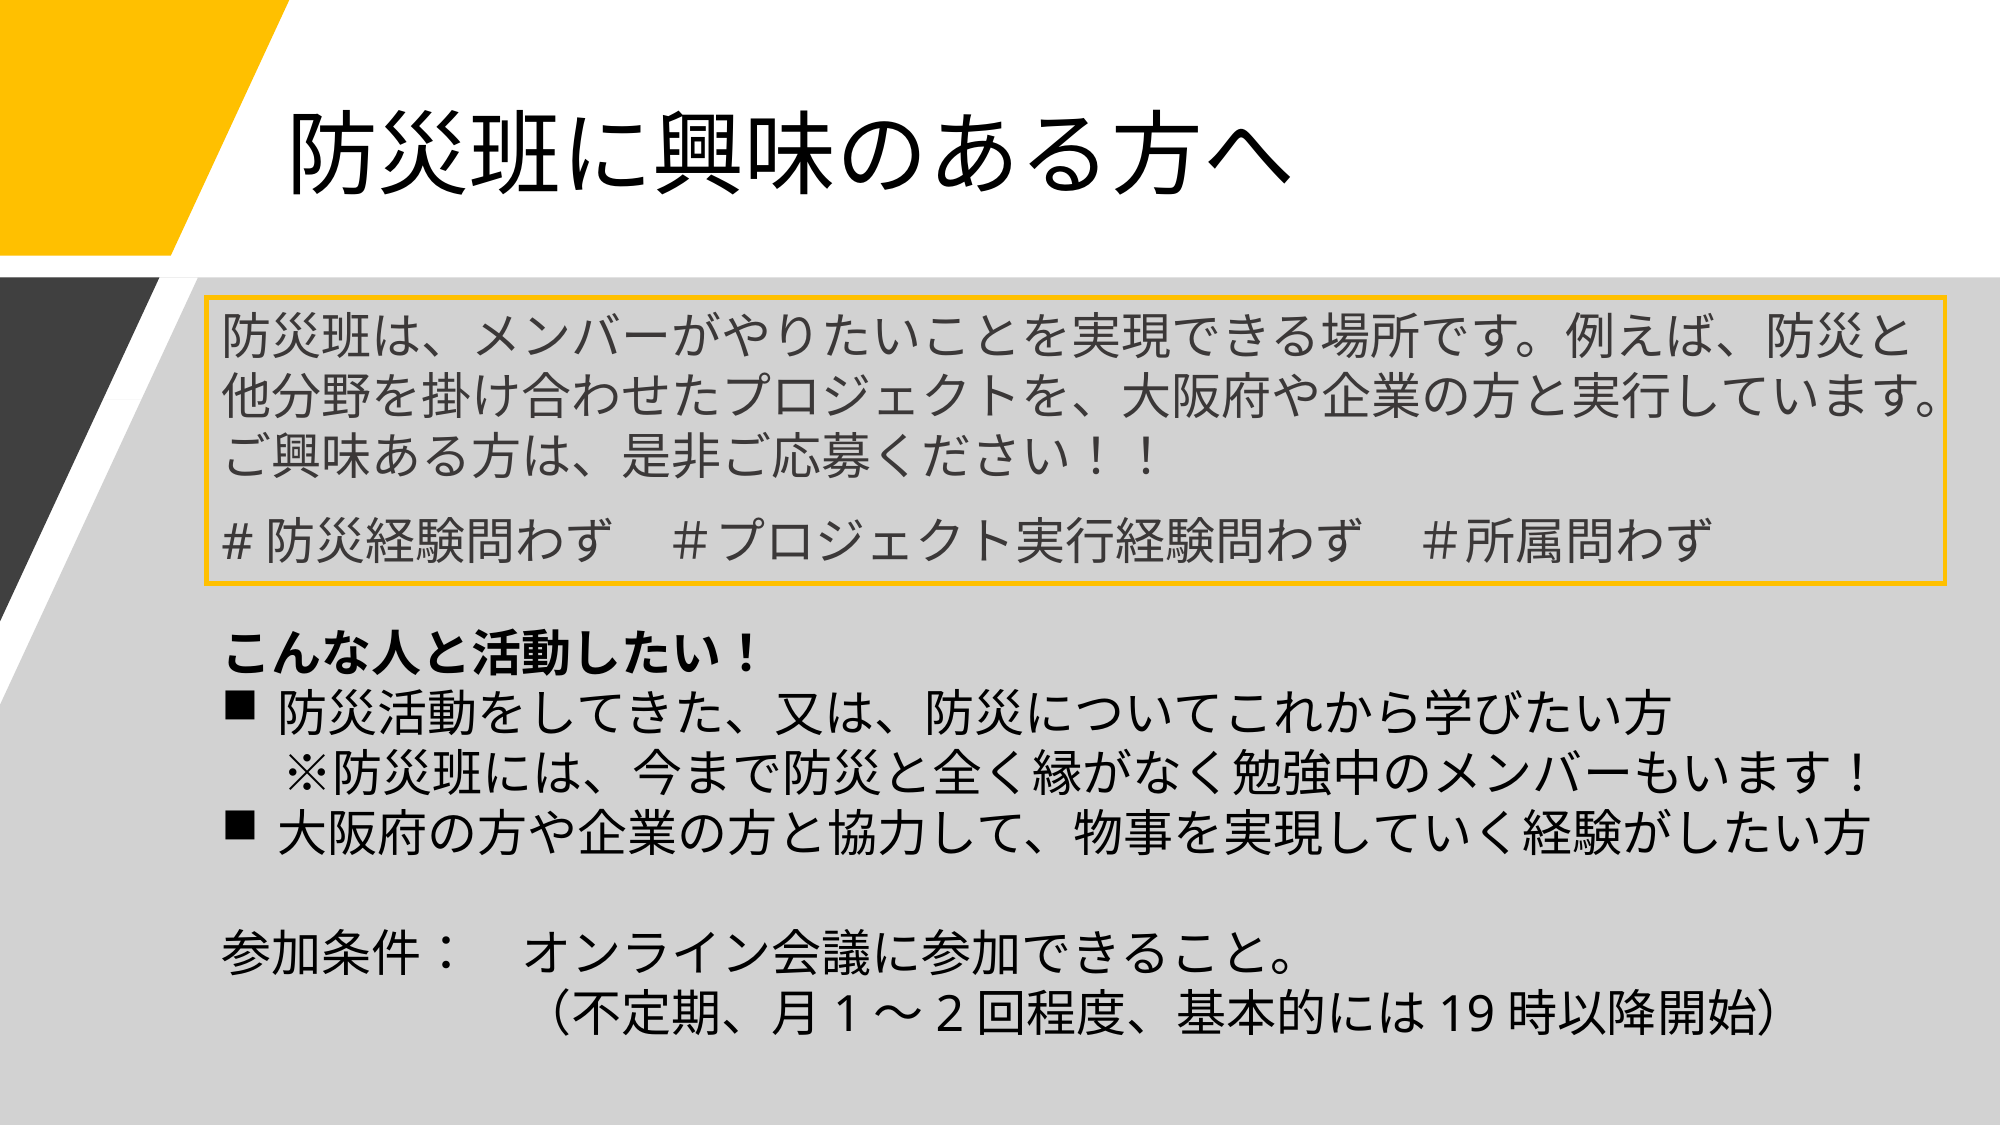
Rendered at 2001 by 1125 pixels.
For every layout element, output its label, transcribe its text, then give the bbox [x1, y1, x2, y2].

text_box [0, 0, 291, 257]
text_box [0, 276, 2000, 1125]
text_box [0, 276, 162, 622]
title 防災班に興味のある方へ [271, 60, 1808, 255]
text_box こんな人と活動したい！ 防災活動をしてきた、又は、防災についてこれから学びたい方 ※防災班には、今まで防災と全く縁がなく勉強中のメンバーもいます！ 大阪府の方や企業の方と協力して、物事を実現していく経験がしたい方 参加条件： オンライン会議に参加できること。 （不定期、月1～2回程度、基本的には19時以降開始） [206, 614, 1946, 1049]
text_box 防災班は、メンバーがやりたいことを実現できる場所です。例えば、防災と他分野を掛け合わせたプロジェクトを、大阪府や企業の方と実行しています。ご興味ある方は、是非ご応募ください！！ #防災経験問わず ＃プロジェクト実行経験問わず ＃所属問わず [205, 296, 1946, 584]
